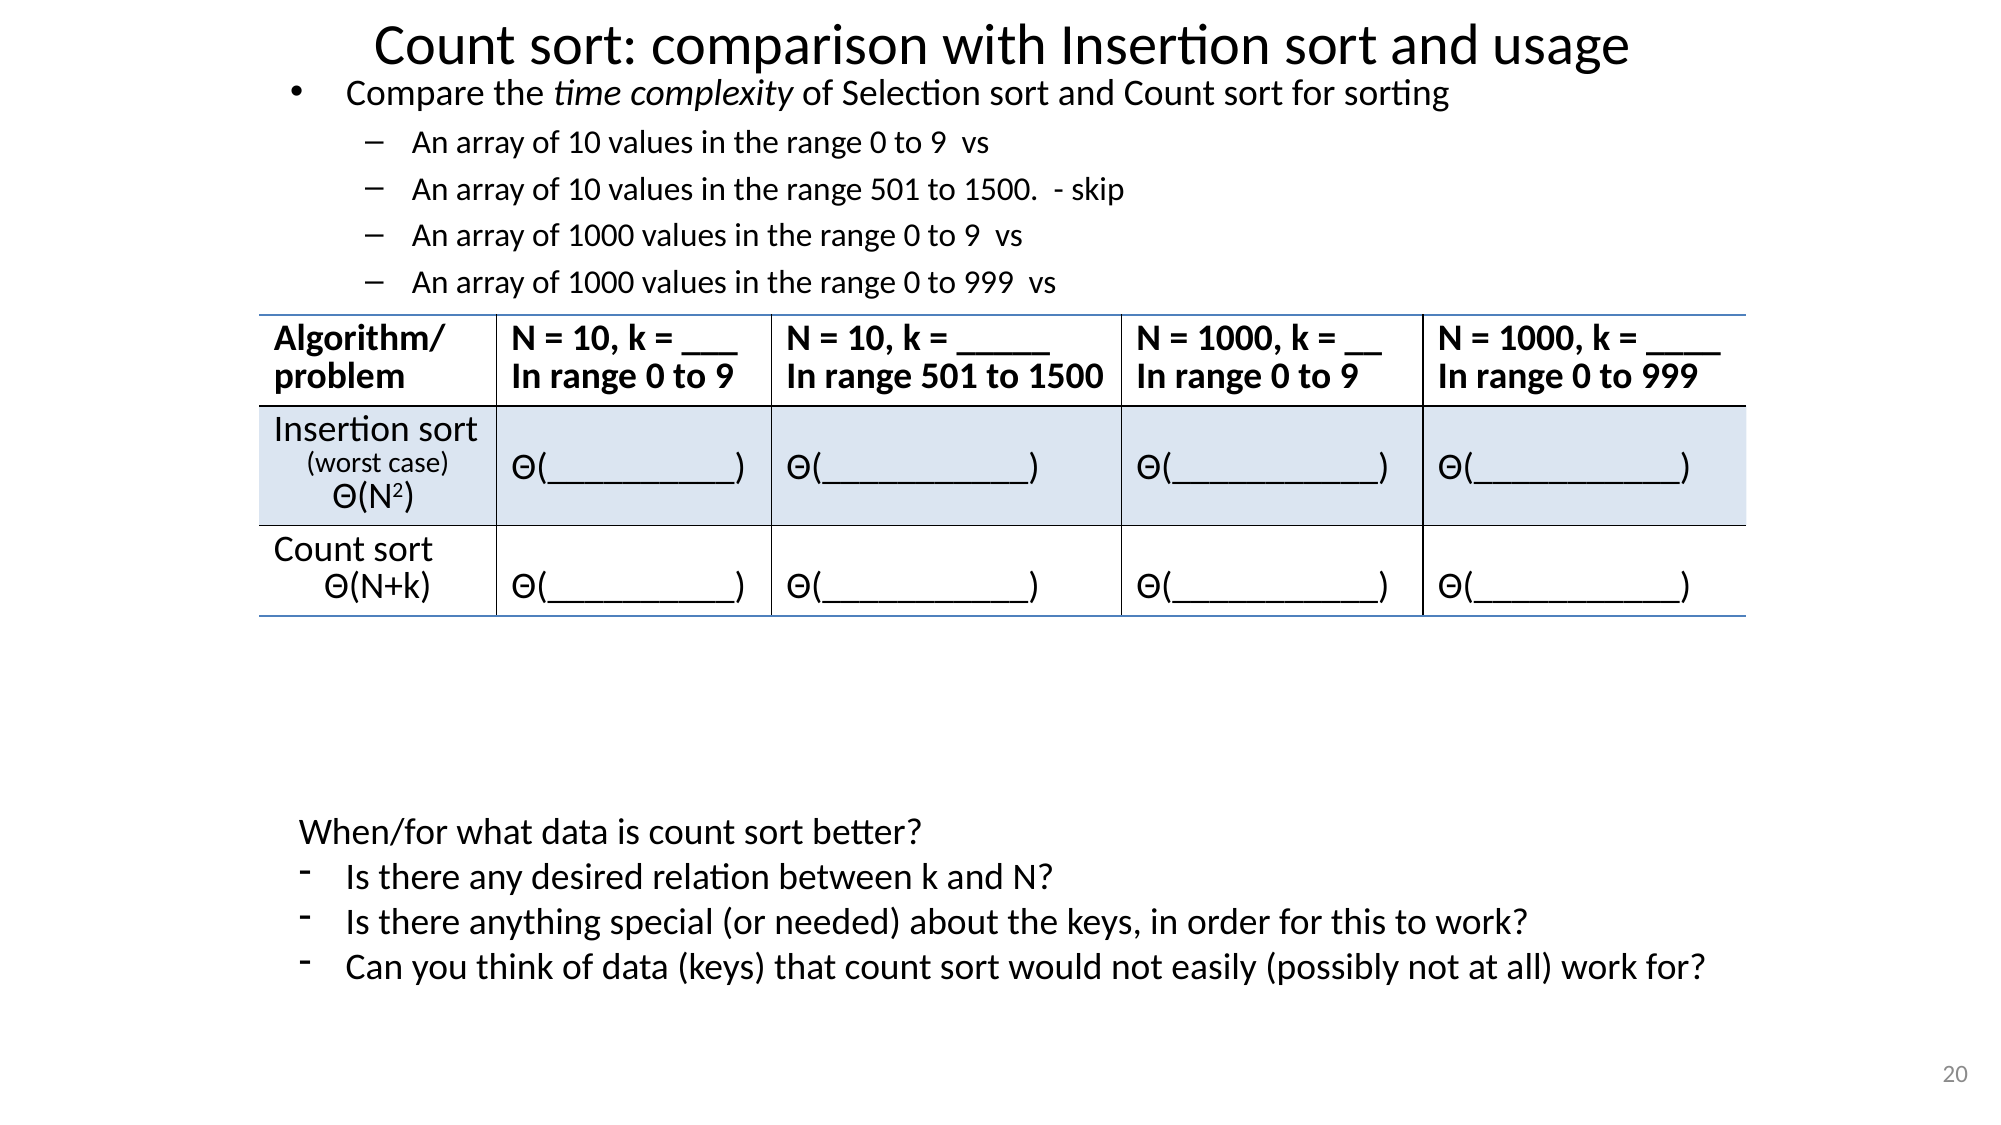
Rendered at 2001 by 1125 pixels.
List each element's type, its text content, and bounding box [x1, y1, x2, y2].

table_cell Θ(___________) [772, 407, 1121, 525]
table_header N = 1000, k = ____ In range 0 to 999 [1424, 316, 1746, 405]
title Count sort: comparison with Insertion sort and usage [267, 0, 1738, 83]
text_box When/for what data is count sort better? Is there any desired relation between k and N? Is there anything special (or needed) about the keys, in order for this to work? Can you think of data (keys) that count sort would not easily (possibly not at all) work for? [283, 799, 1724, 995]
table_cell Θ(__________) [497, 407, 771, 525]
slide_number 20 [1516, 1042, 1984, 1103]
table_cell Θ(___________) [772, 526, 1121, 615]
table_header N = 10, k = ___ In range 0 to 9 [497, 349, 771, 405]
table_cell Θ(___________) [1122, 407, 1422, 525]
table_cell Θ(___________) [1424, 407, 1746, 525]
table_header Algorithm/ problem [259, 316, 496, 405]
table_cell Count sort Θ(N+k) [259, 526, 496, 615]
table_cell Insertion sort (worst case) Θ(N2) [259, 407, 496, 525]
list Compare the time complexity of Selection sort and Count sort for sorting An array of 10 values in the range 0 to 9 vs An array of 10 values in the range 501 to 1500. - skip An array of 1000 values in the range 0 to 9 vs An array of 1000 values in the range 0 to 999 vs [275, 83, 1625, 349]
table_cell Θ(___________) [1424, 526, 1746, 615]
table_cell Θ(___________) [1122, 526, 1422, 615]
table_cell Θ(__________) [497, 526, 771, 615]
table_header N = 10, k = _____ In range 501 to 1500 [772, 349, 1121, 405]
table_header N = 1000, k = __ In range 0 to 9 [1122, 349, 1422, 405]
